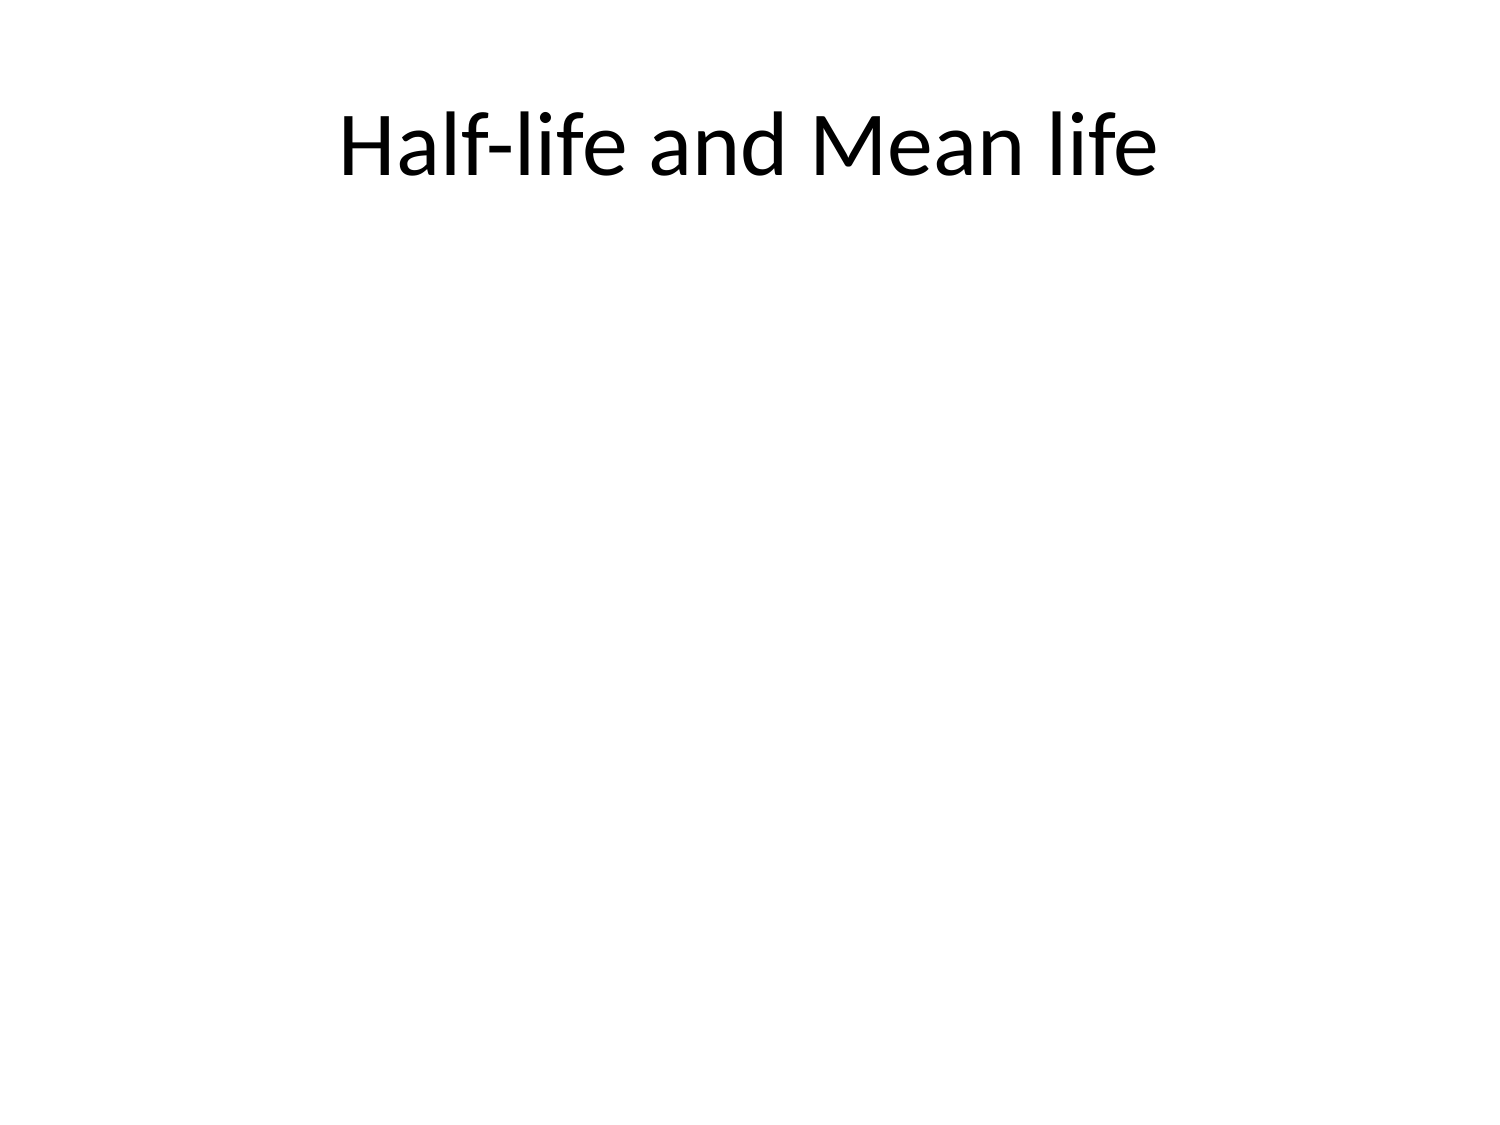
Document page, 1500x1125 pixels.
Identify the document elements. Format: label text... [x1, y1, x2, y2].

title Half-life and Mean life [75, 45, 1425, 233]
